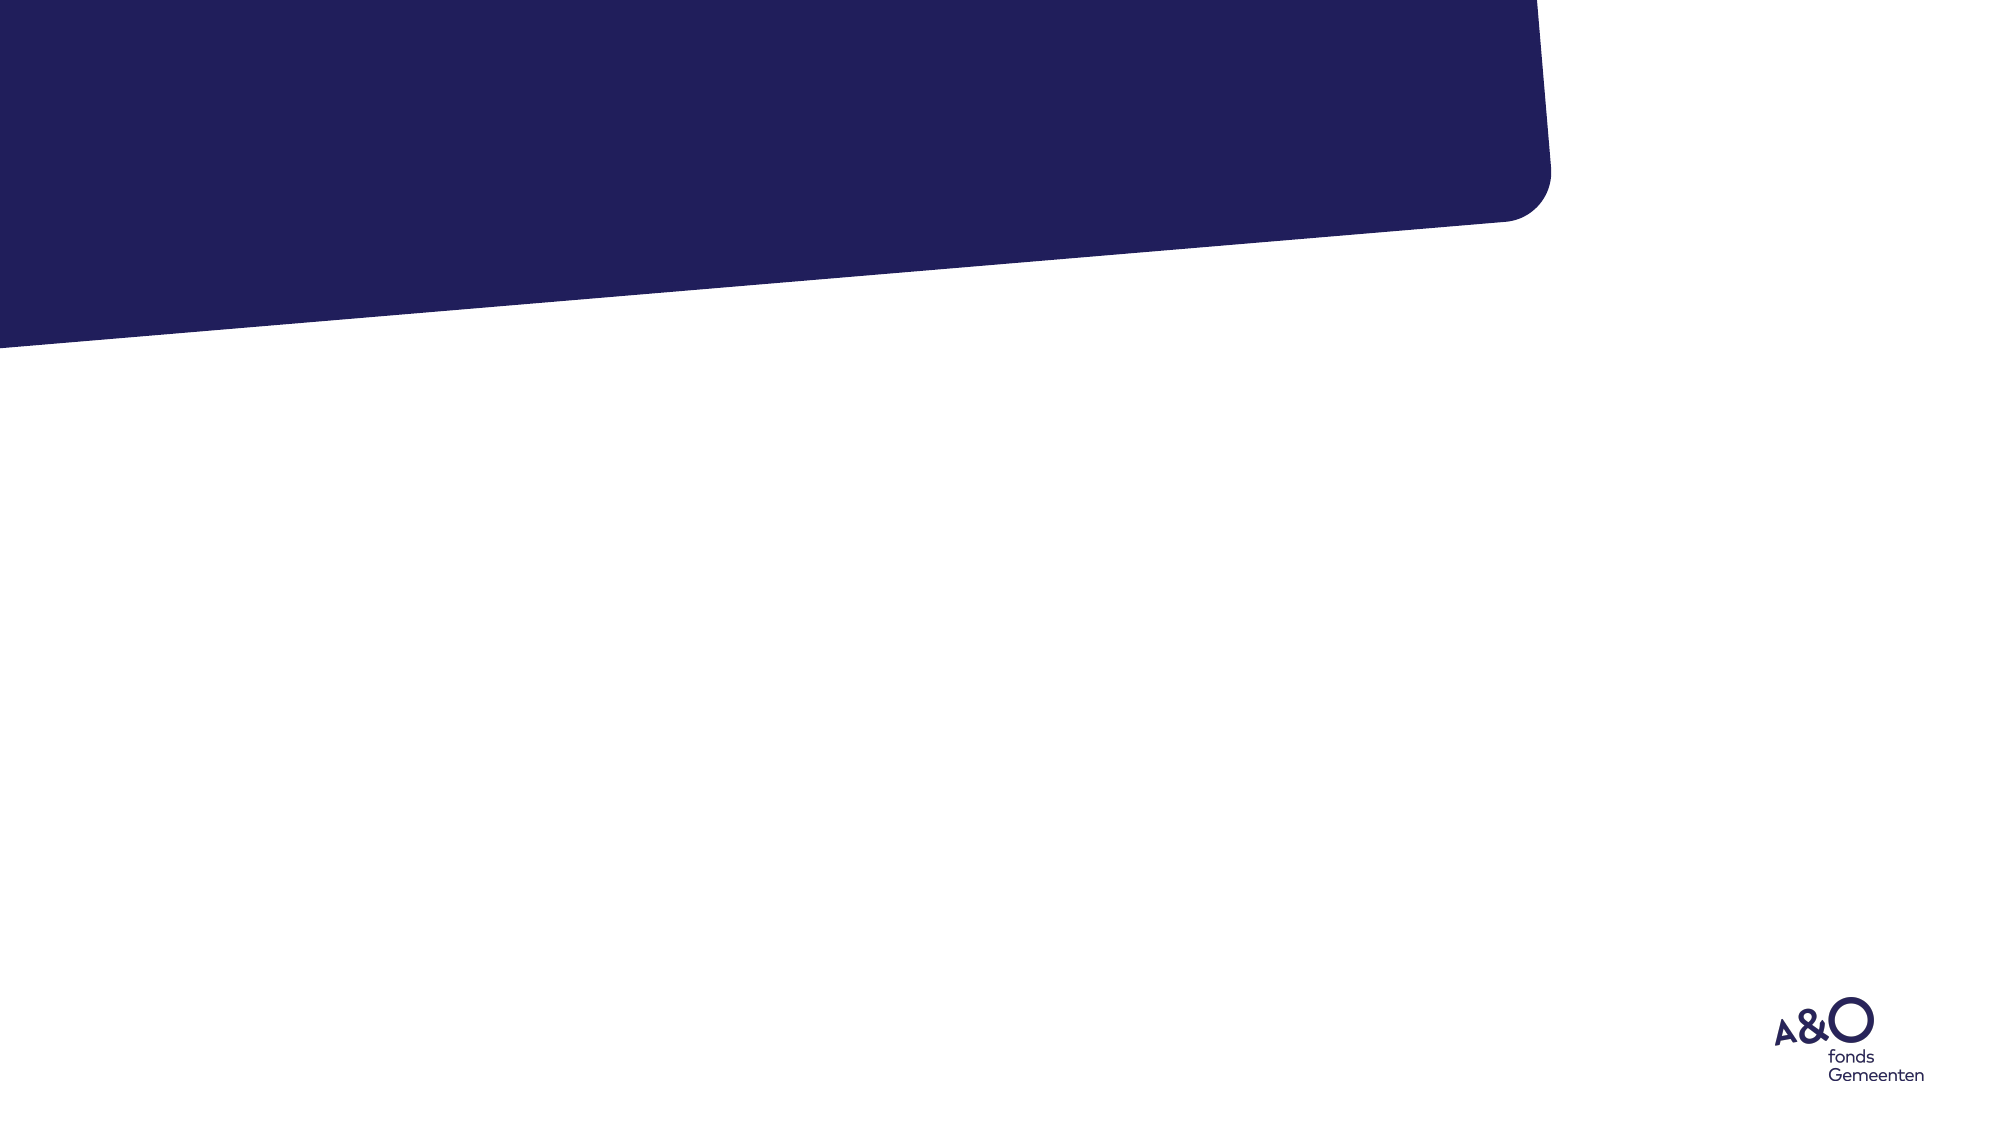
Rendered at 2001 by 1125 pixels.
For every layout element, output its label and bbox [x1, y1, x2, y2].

picture [1775, 997, 1949, 1081]
